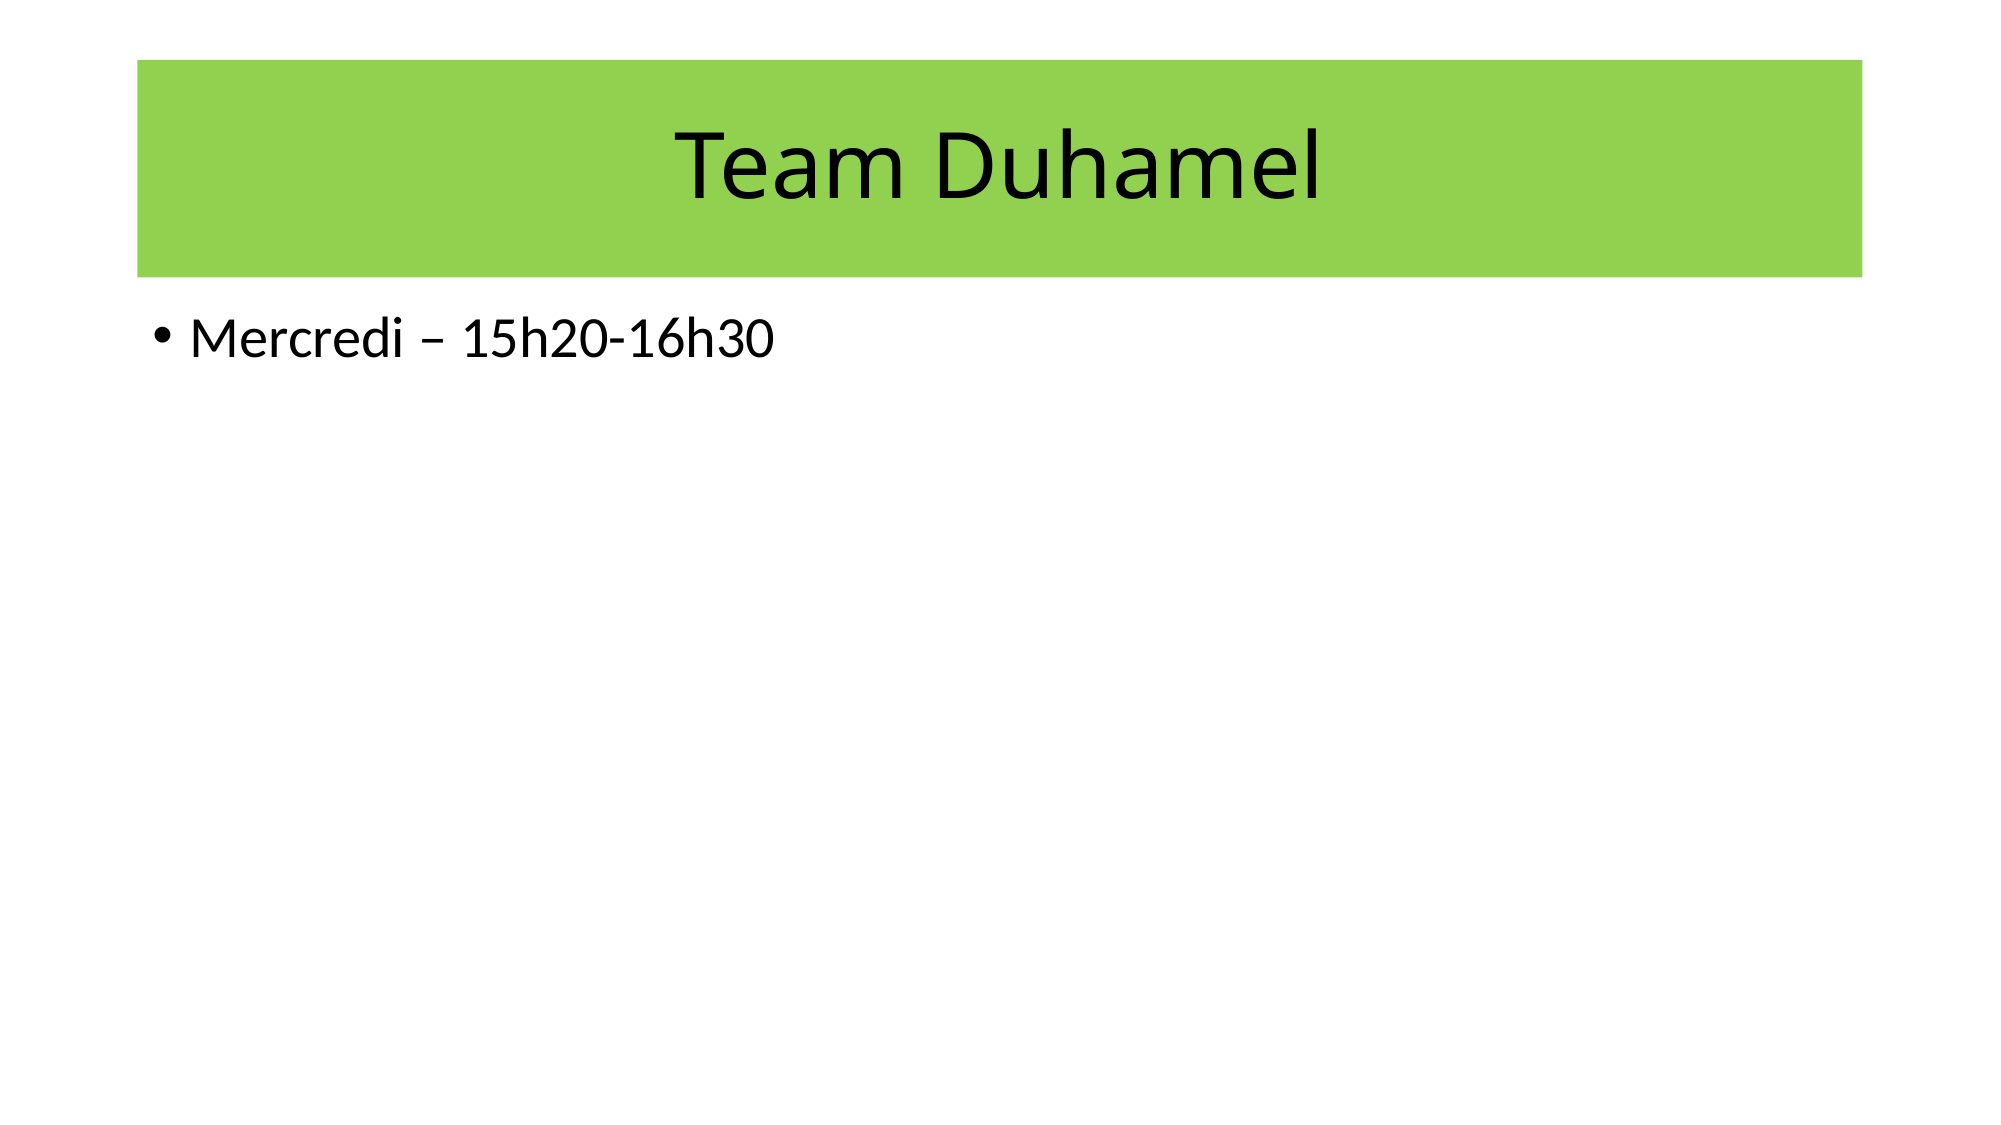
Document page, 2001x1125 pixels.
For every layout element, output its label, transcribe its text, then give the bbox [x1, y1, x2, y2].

list Mercredi – 15h20-16h30 [137, 299, 1863, 1014]
title Team Duhamel [137, 59, 1863, 278]
